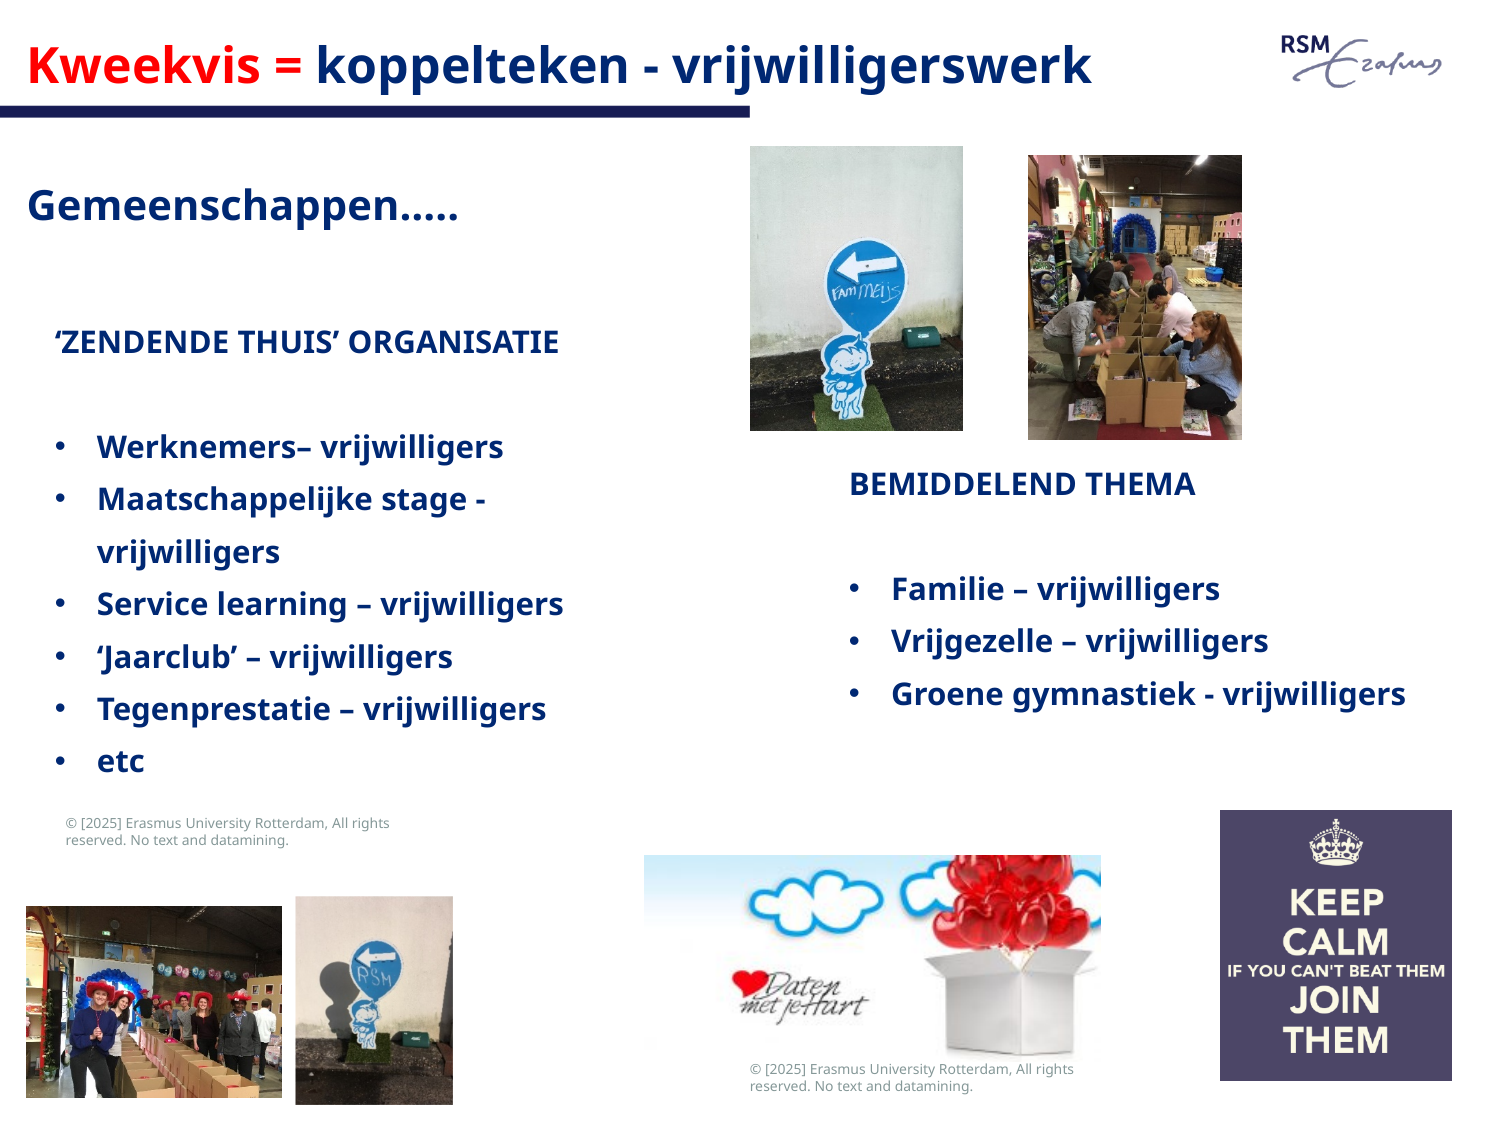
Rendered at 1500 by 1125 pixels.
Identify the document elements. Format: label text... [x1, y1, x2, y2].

text_box © [2025] Erasmus University Rotterdam, All rights reserved. No text and datamining. [738, 1060, 1119, 1094]
list ‘ZENDENDE THUIS’ ORGANISATIE Werknemers– vrijwilligers Maatschappelijke stage - vrijwilligers Service learning – vrijwilligers ‘Jaarclub’ – vrijwilligers Tegenprestatie – vrijwilligers etc [54, 307, 670, 939]
text_box © [2025] Erasmus University Rotterdam, All rights reserved. No text and datamining. [54, 814, 435, 848]
title Kweekvis = koppelteken - vrijwilligerswerk Gemeenschappen….. [26, 7, 1221, 234]
text_box BEMIDDELEND THEMA Familie – vrijwilligers Vrijgezelle – vrijwilligers Groene gymnastiek - vrijwilligers [848, 449, 1427, 1081]
picture [0, 0, 1500, 1125]
